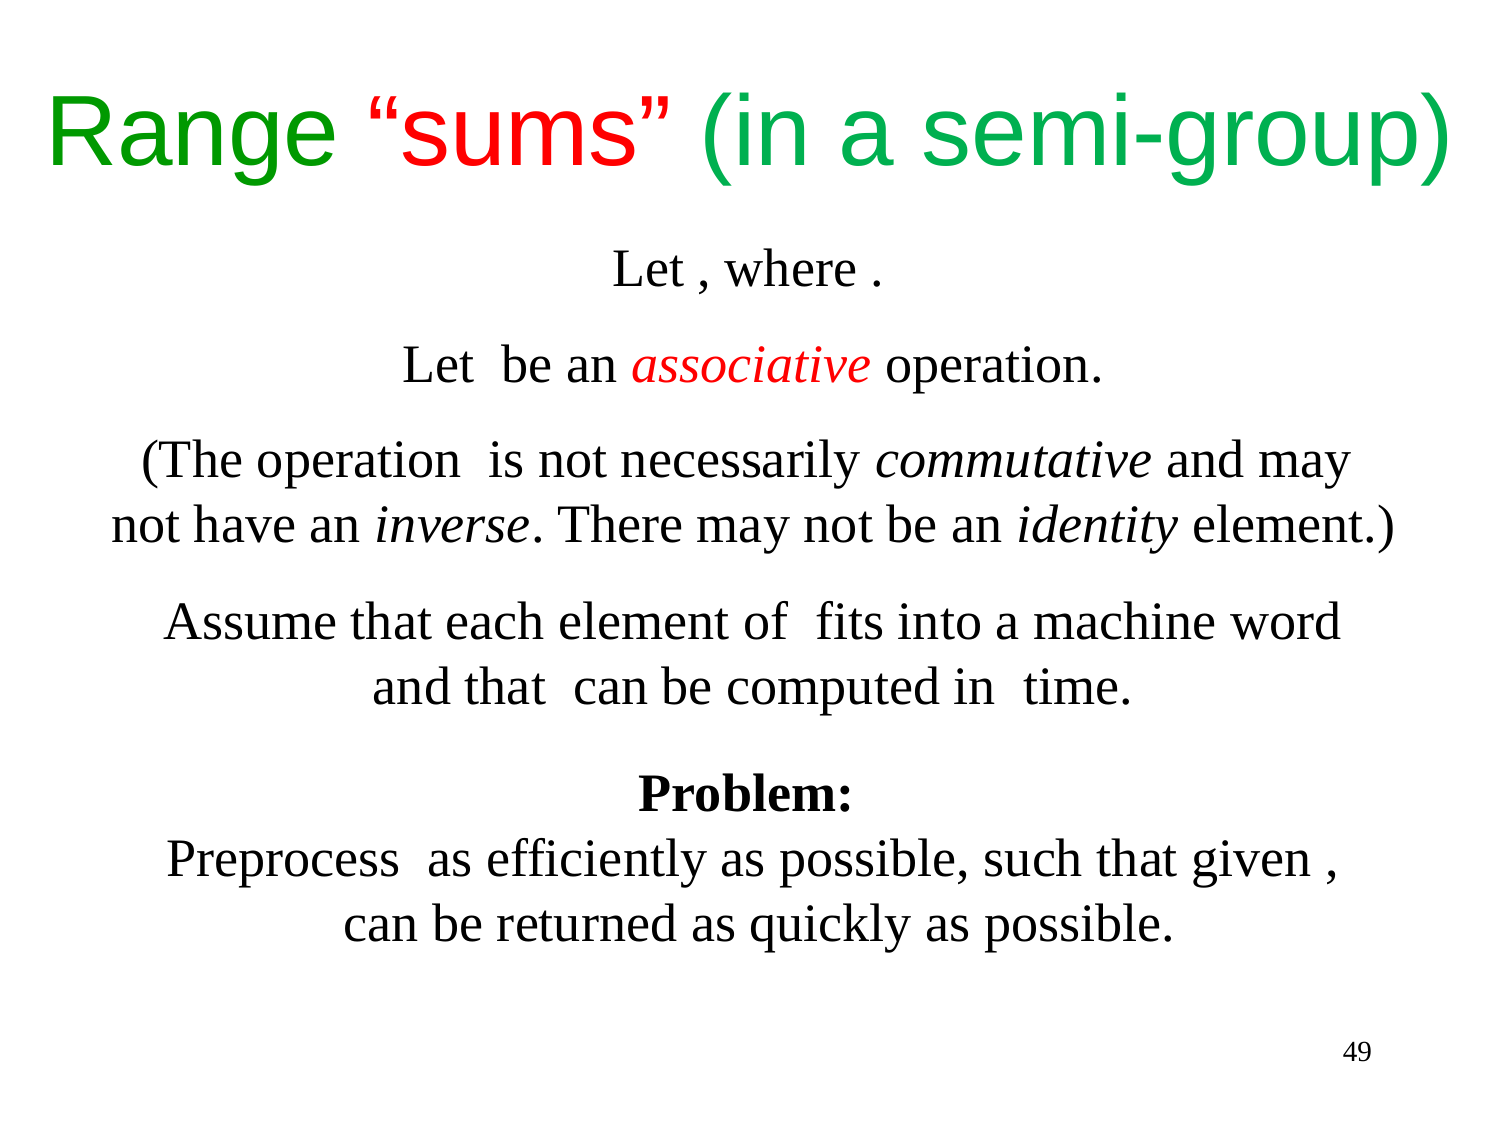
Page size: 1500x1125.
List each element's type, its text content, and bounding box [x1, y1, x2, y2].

slide_number 49 [1074, 1024, 1388, 1101]
text_box Range “sums” (in a semi-group) [0, 58, 1500, 193]
